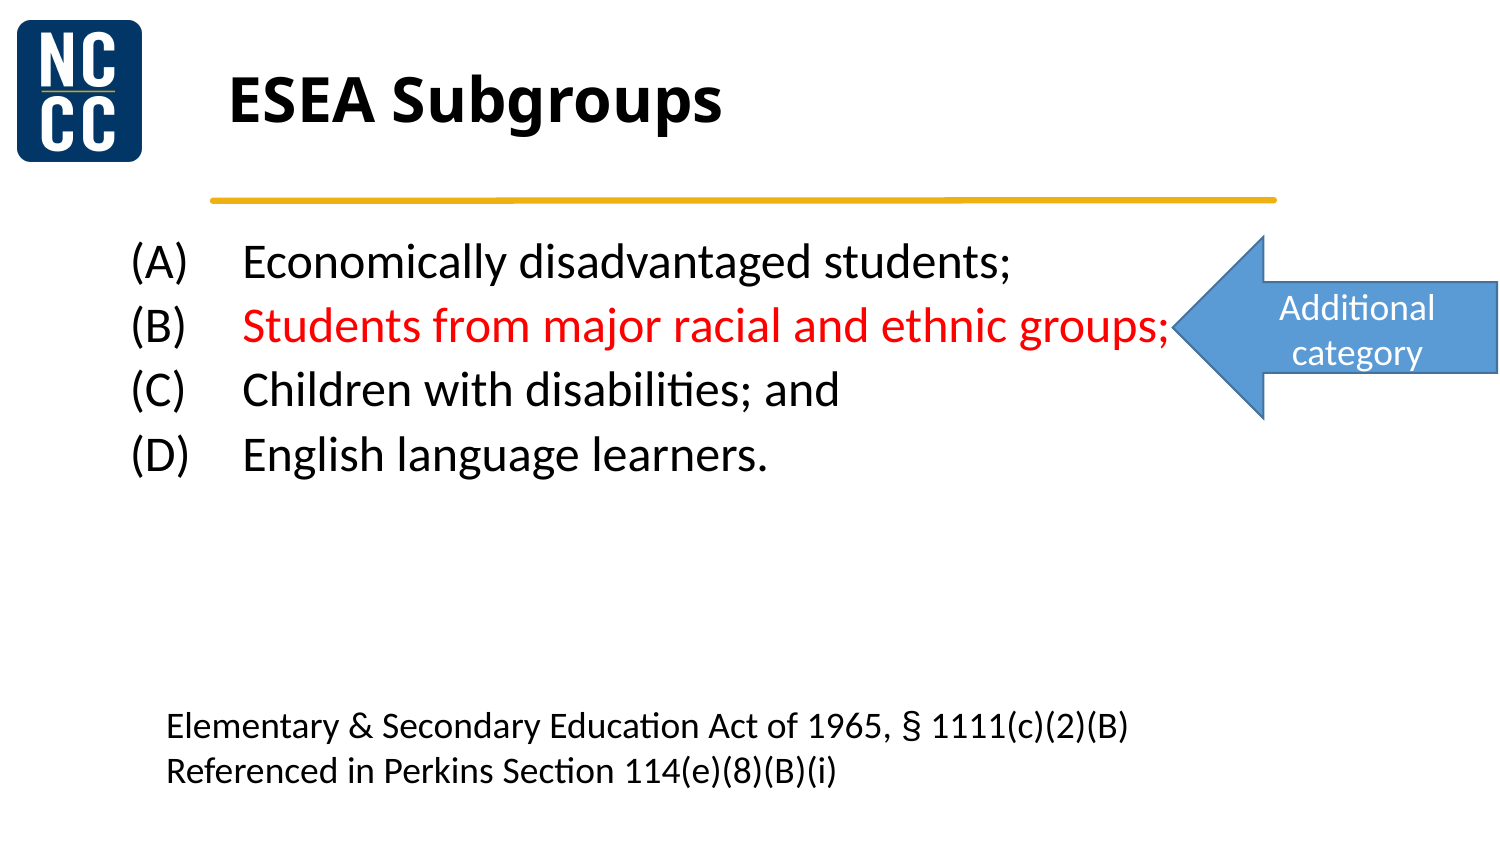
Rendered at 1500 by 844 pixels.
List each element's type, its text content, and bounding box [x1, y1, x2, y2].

title ESEA Subgroups [212, 20, 1421, 184]
list (A) Economically disadvantaged students; (B) Students from major racial and ethnic groups; (C) Children with disabilities; and (D) English language learners. [77, 216, 1397, 616]
text_box Elementary & Secondary Education Act of 1965, § 1111(c)(2)(B) Referenced in Perkins Section 114(e)(8)(B)(i) [151, 693, 1359, 844]
picture [17, 20, 142, 162]
text_box Additional category [1171, 234, 1499, 421]
